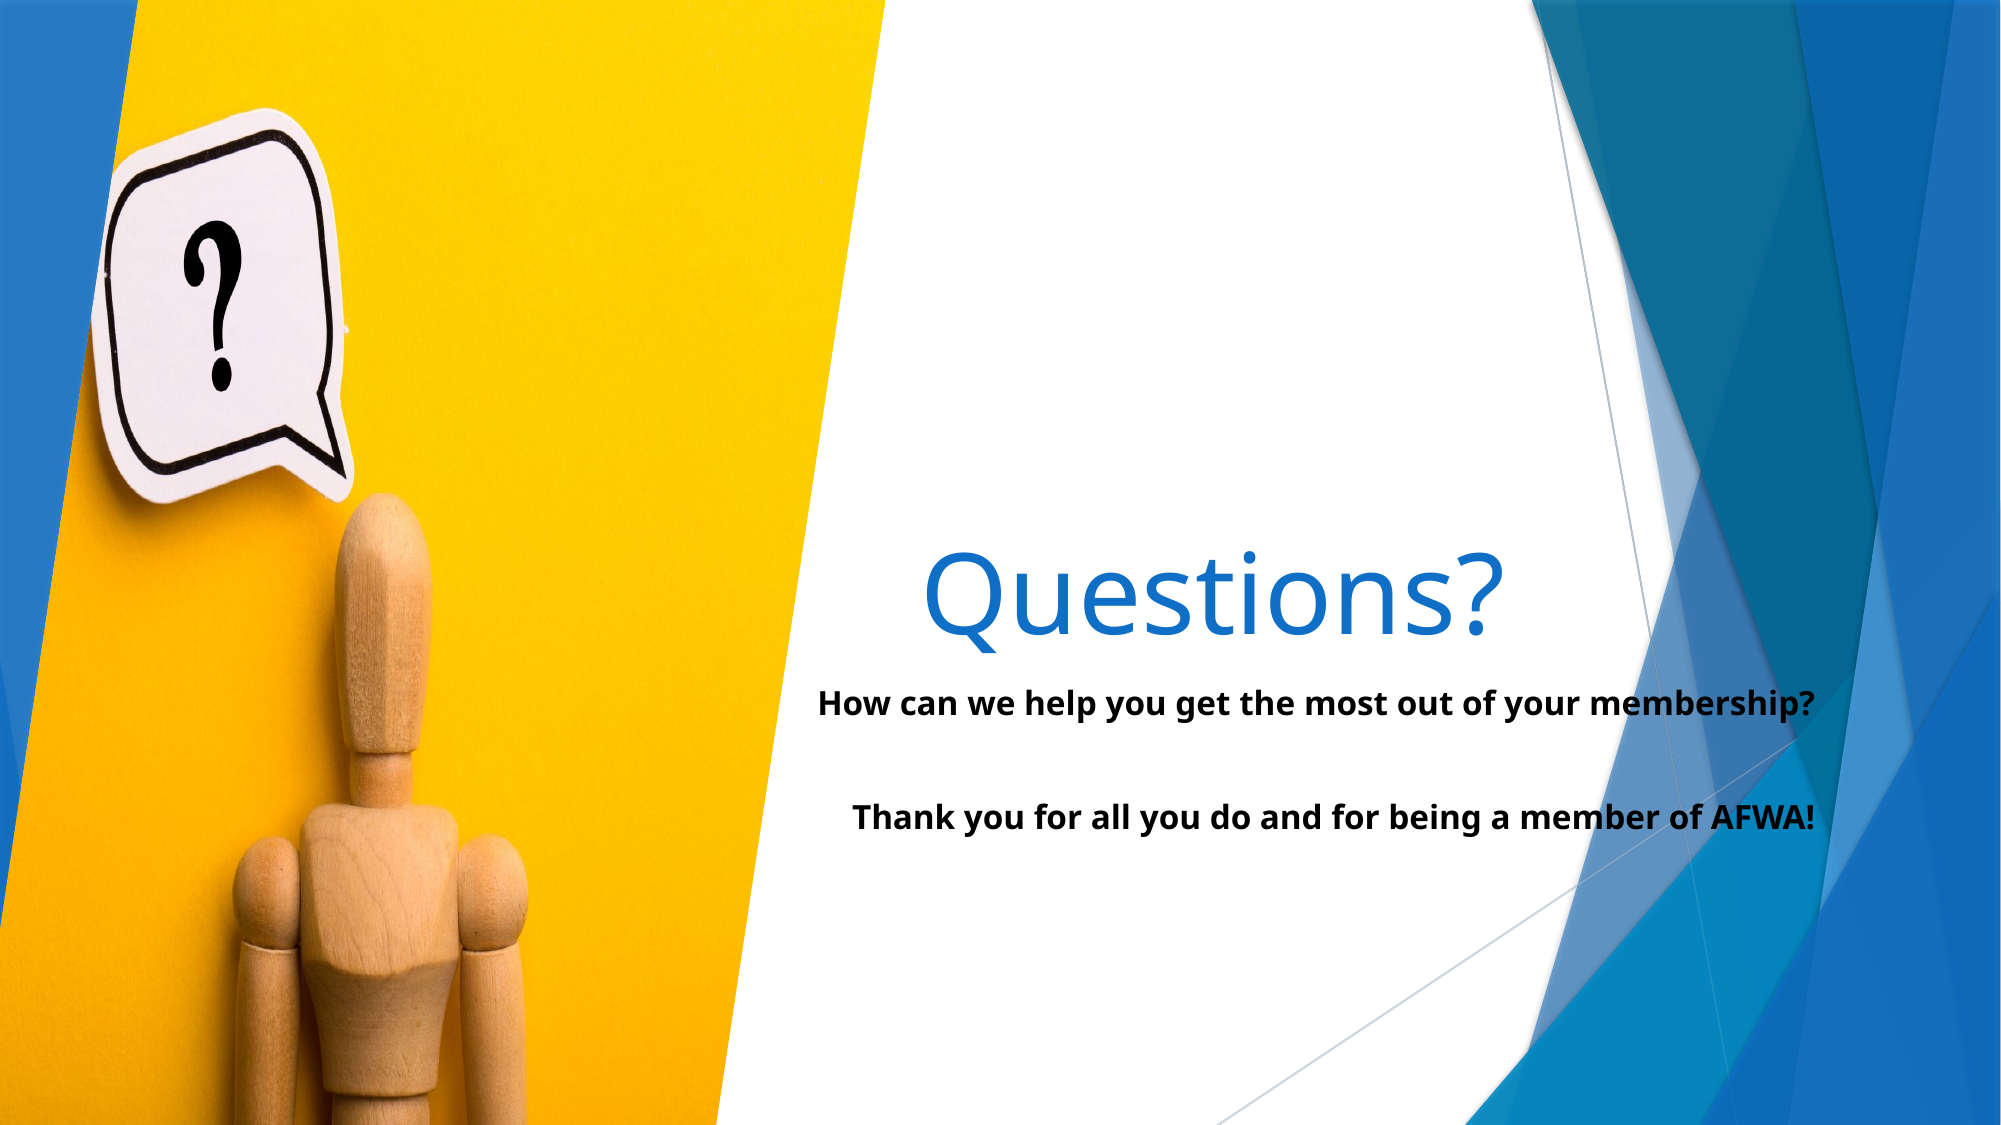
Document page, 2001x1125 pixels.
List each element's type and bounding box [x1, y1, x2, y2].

picture [0, 0, 886, 1125]
text_box [887, 0, 2000, 1125]
